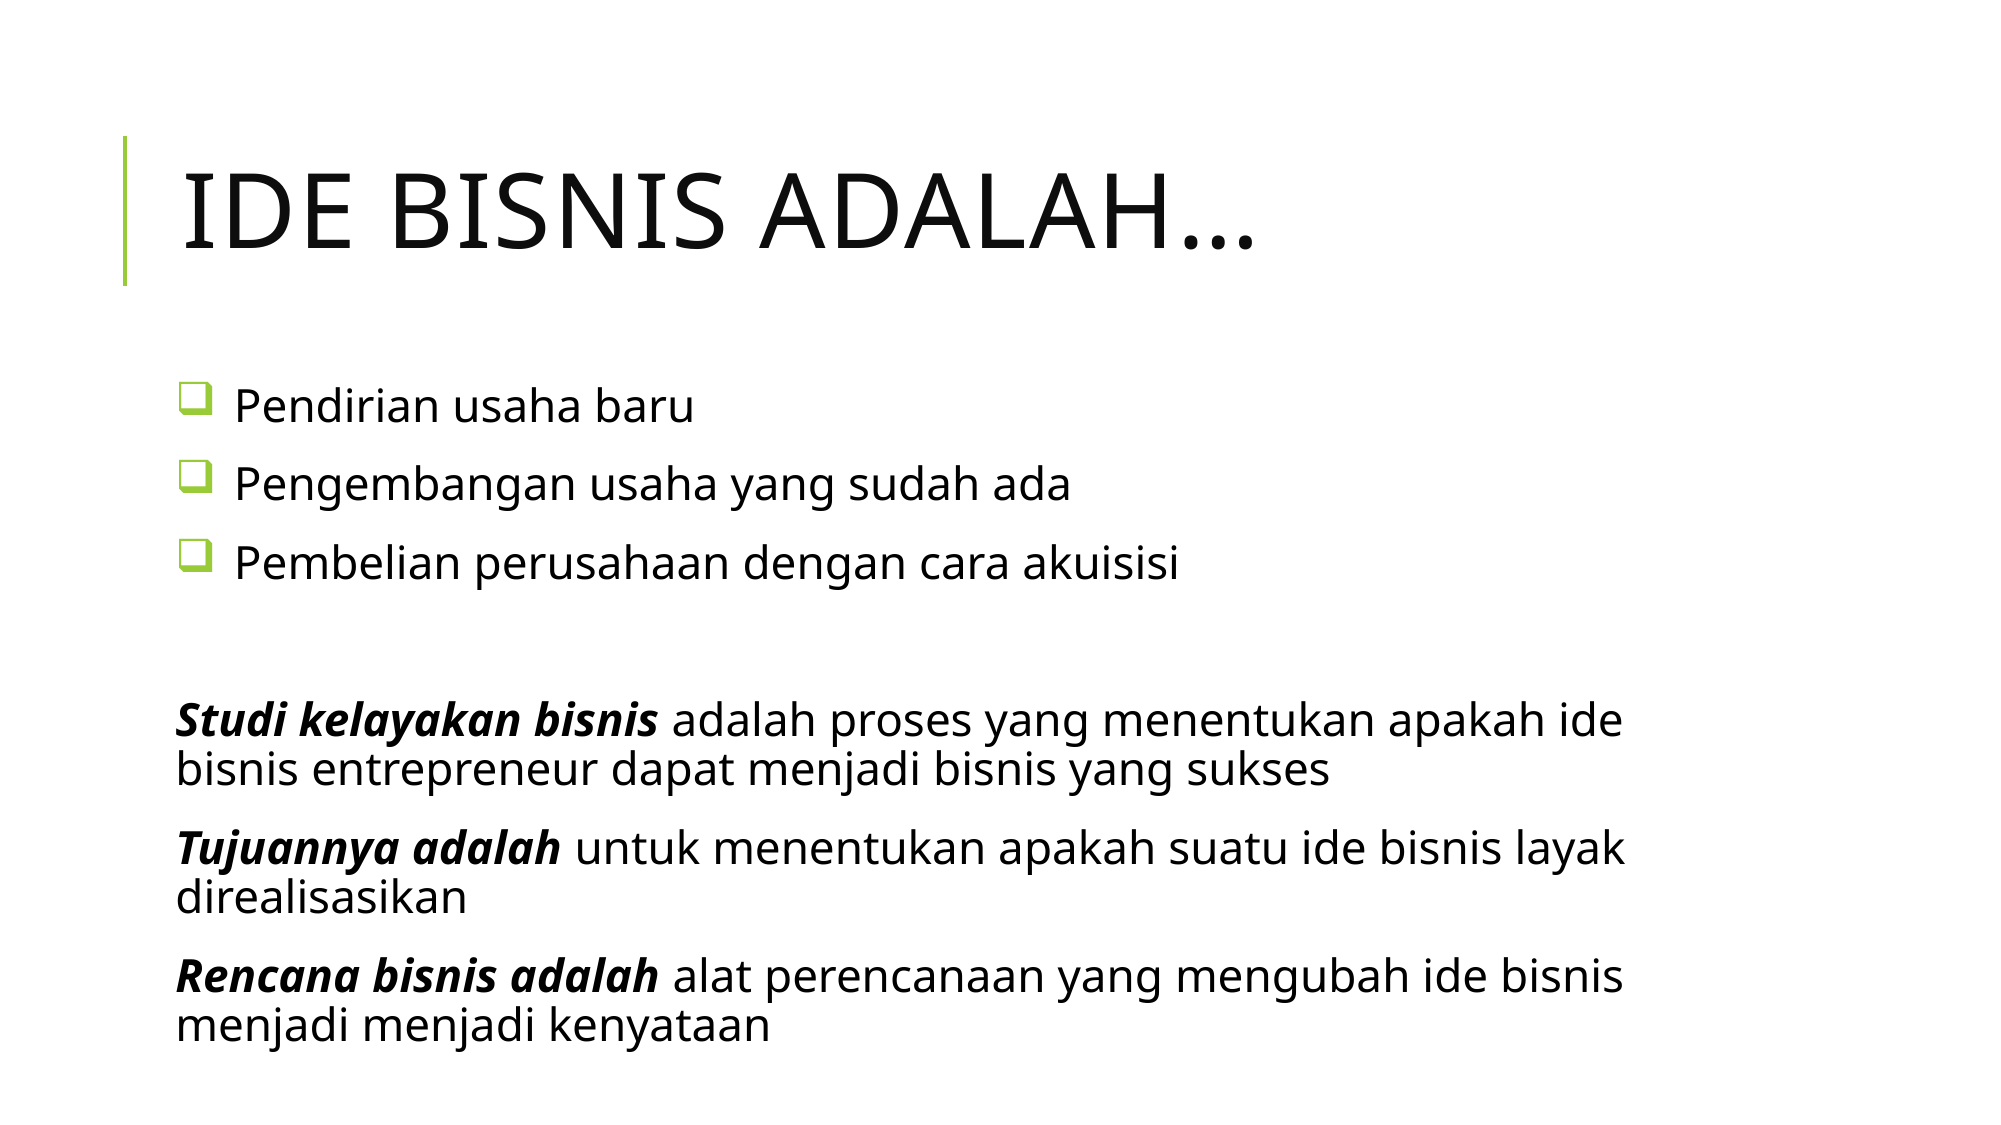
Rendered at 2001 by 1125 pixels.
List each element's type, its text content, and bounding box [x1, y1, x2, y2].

list Pendirian usaha baru Pengembangan usaha yang sudah ada Pembelian perusahaan dengan cara akuisisi Studi kelayakan bisnis adalah proses yang menentukan apakah ide bisnis entrepreneur dapat menjadi bisnis yang sukses Tujuannya adalah untuk menentukan apakah suatu ide bisnis layak direalisasikan Rencana bisnis adalah alat perencanaan yang mengubah ide bisnis menjadi menjadi kenyataan [168, 375, 1763, 1035]
title Ide bisnis adalah… [168, 96, 1763, 342]
